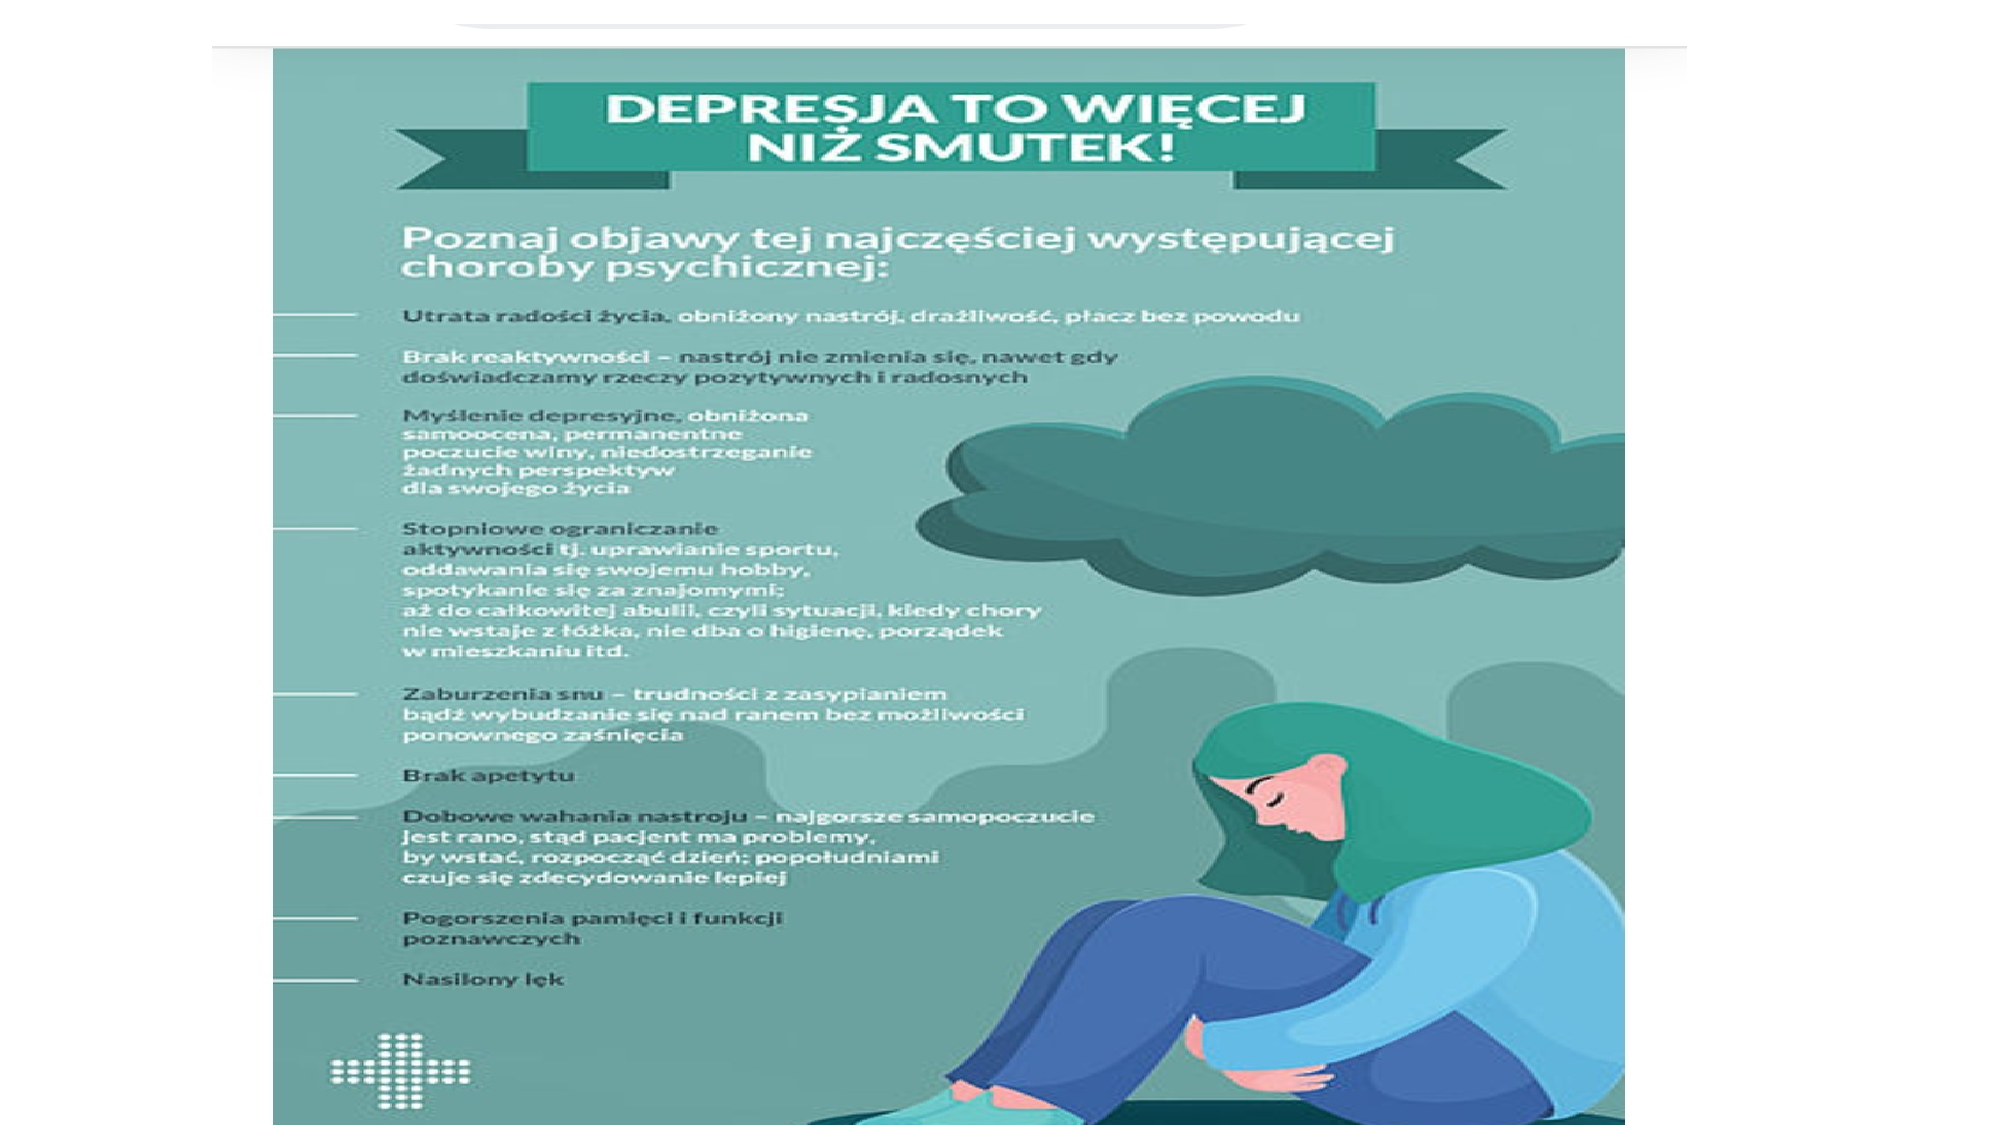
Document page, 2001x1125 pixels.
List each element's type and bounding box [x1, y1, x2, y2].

picture [212, 24, 1687, 1125]
